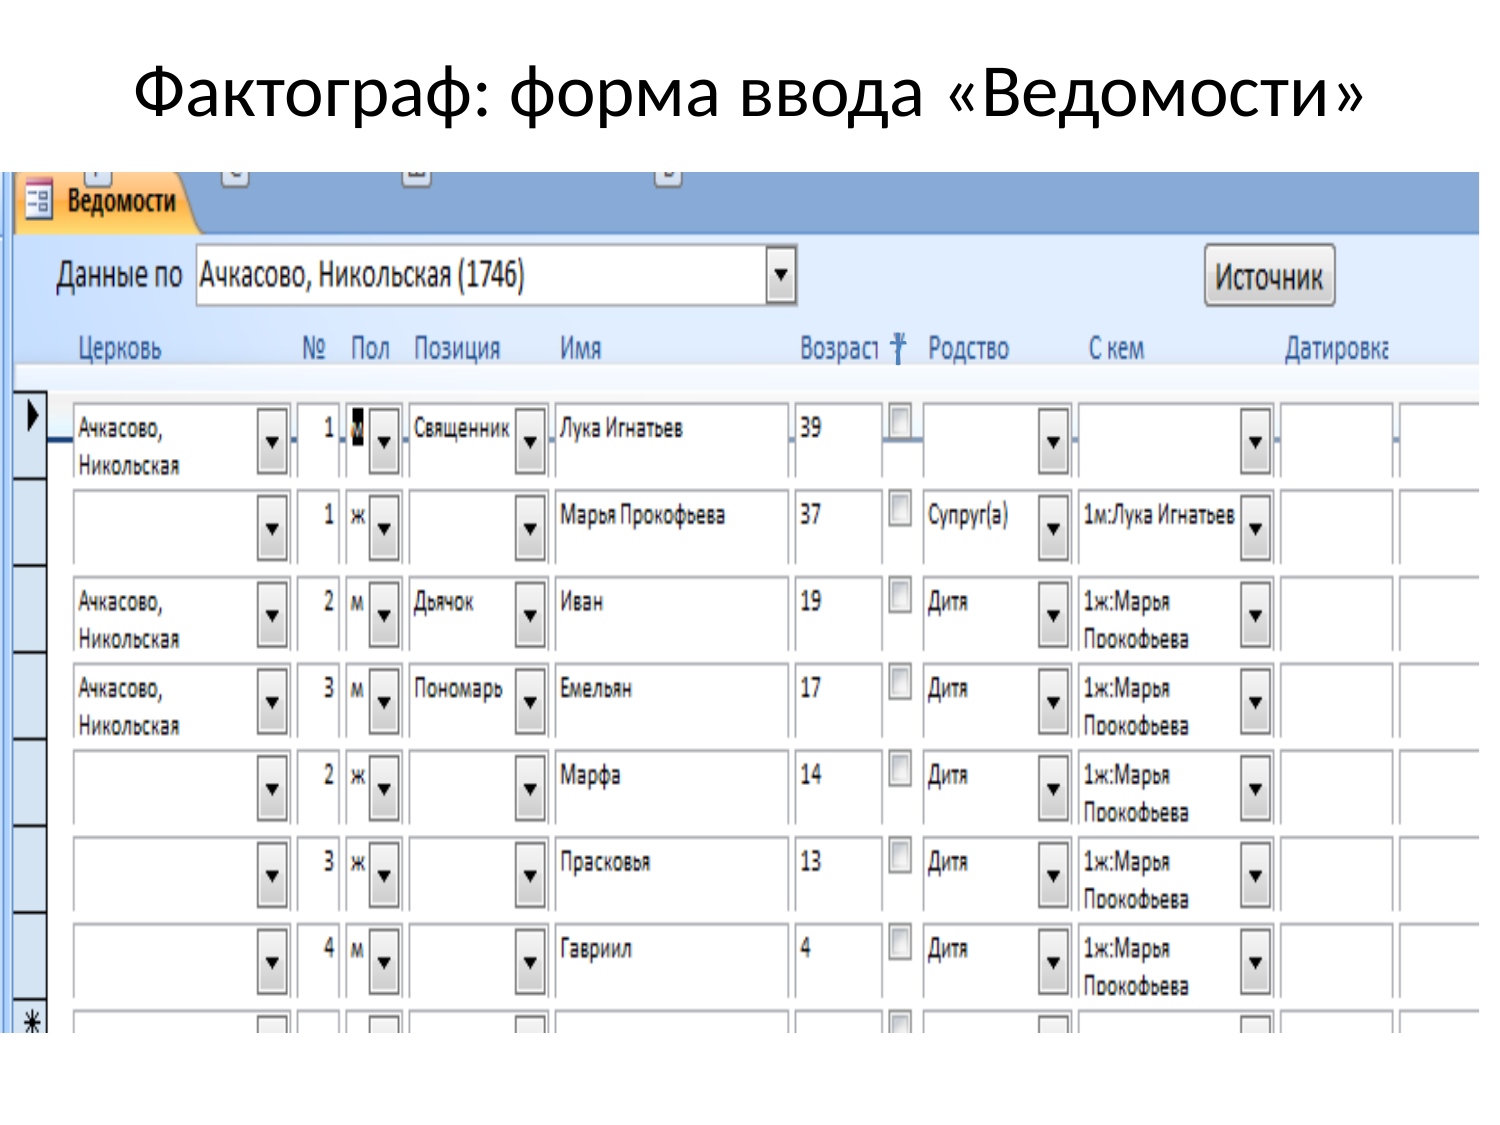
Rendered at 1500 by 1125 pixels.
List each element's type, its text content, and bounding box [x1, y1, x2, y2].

title Фактограф: форма ввода «Ведомости» [76, 0, 1427, 171]
picture [0, 172, 1480, 1033]
